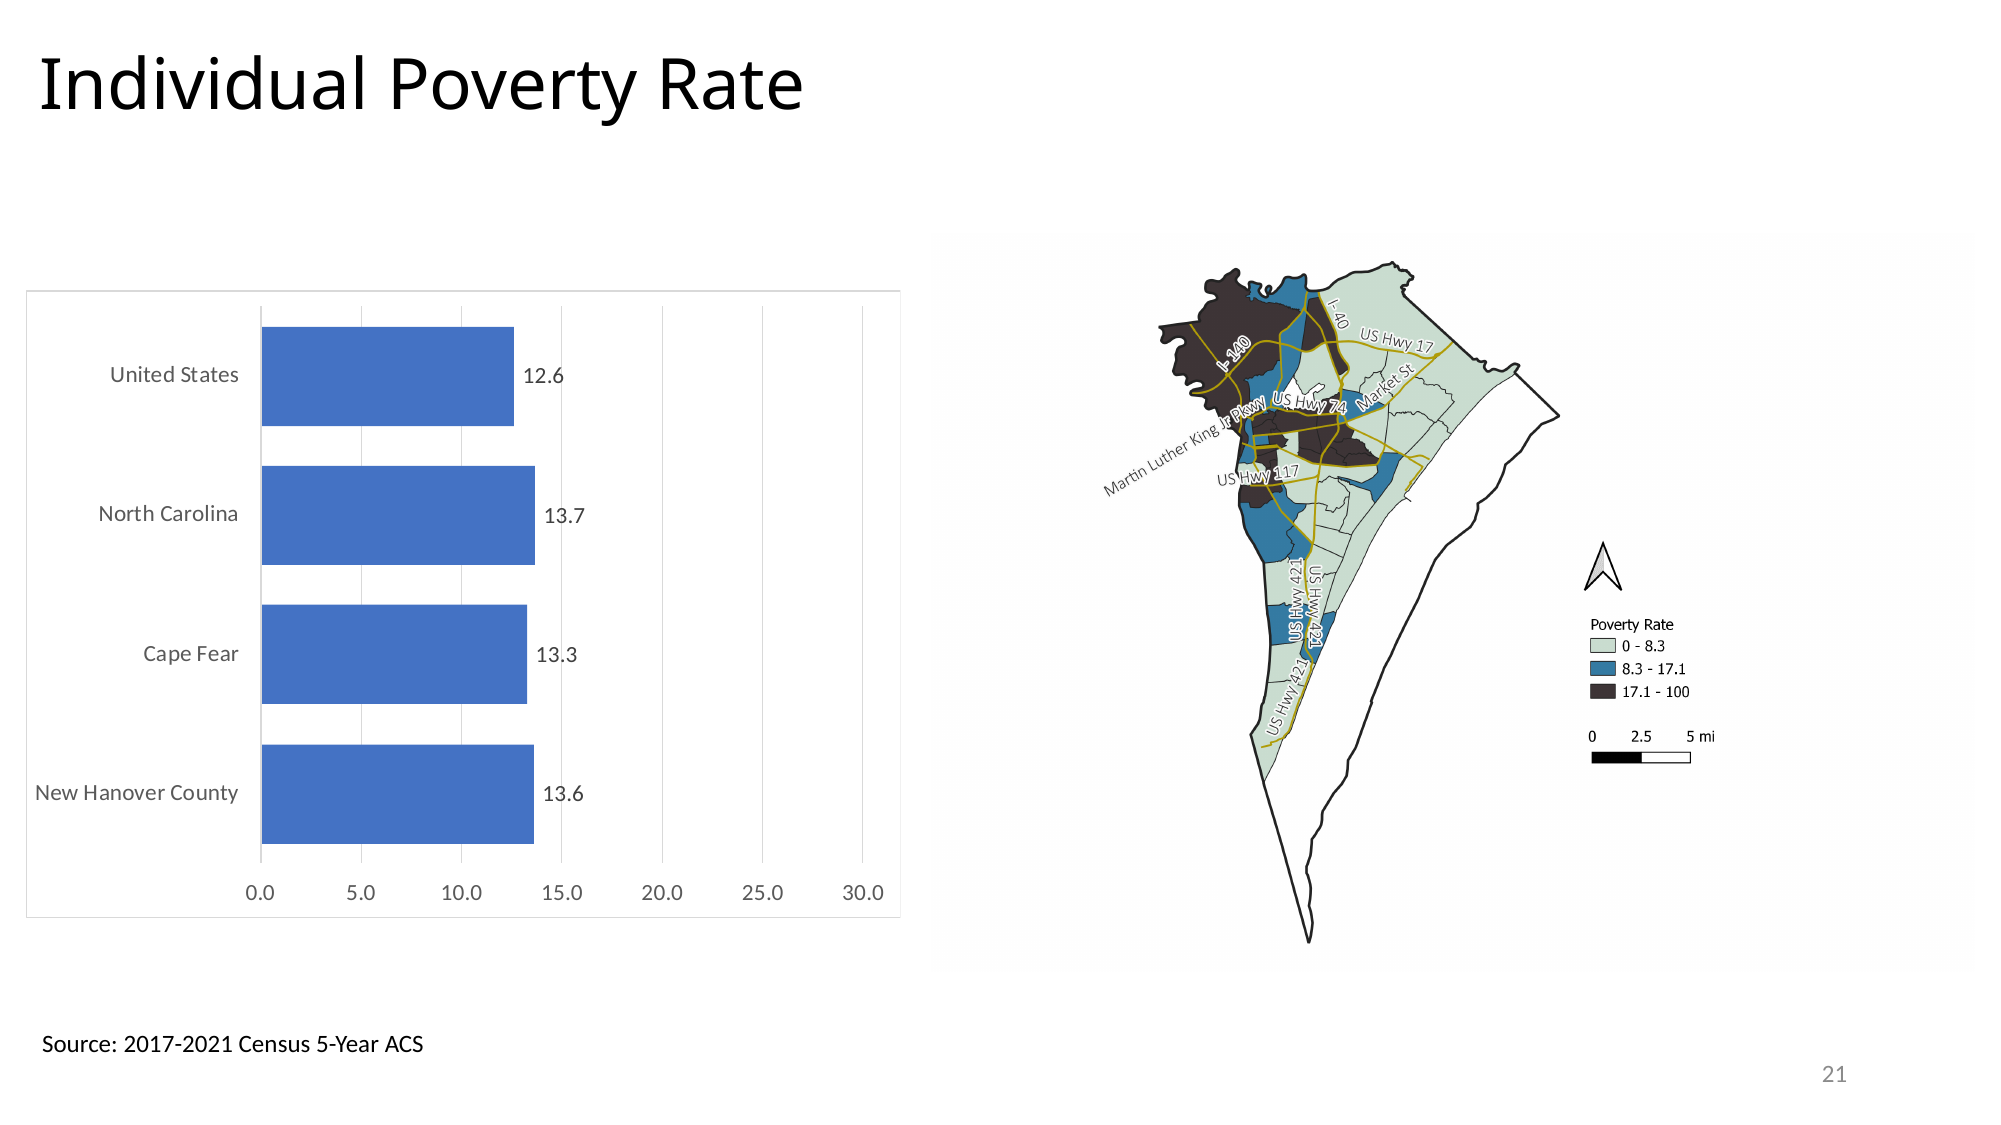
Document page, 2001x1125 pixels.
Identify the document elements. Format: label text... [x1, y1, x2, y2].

title Individual Poverty Rate [24, 5, 1737, 169]
slide_number 21 [1412, 1042, 1863, 1103]
picture [24, 289, 901, 918]
text_box Source: 2017-2021 Census 5-Year ACS [27, 1020, 440, 1065]
picture [931, 233, 1975, 972]
